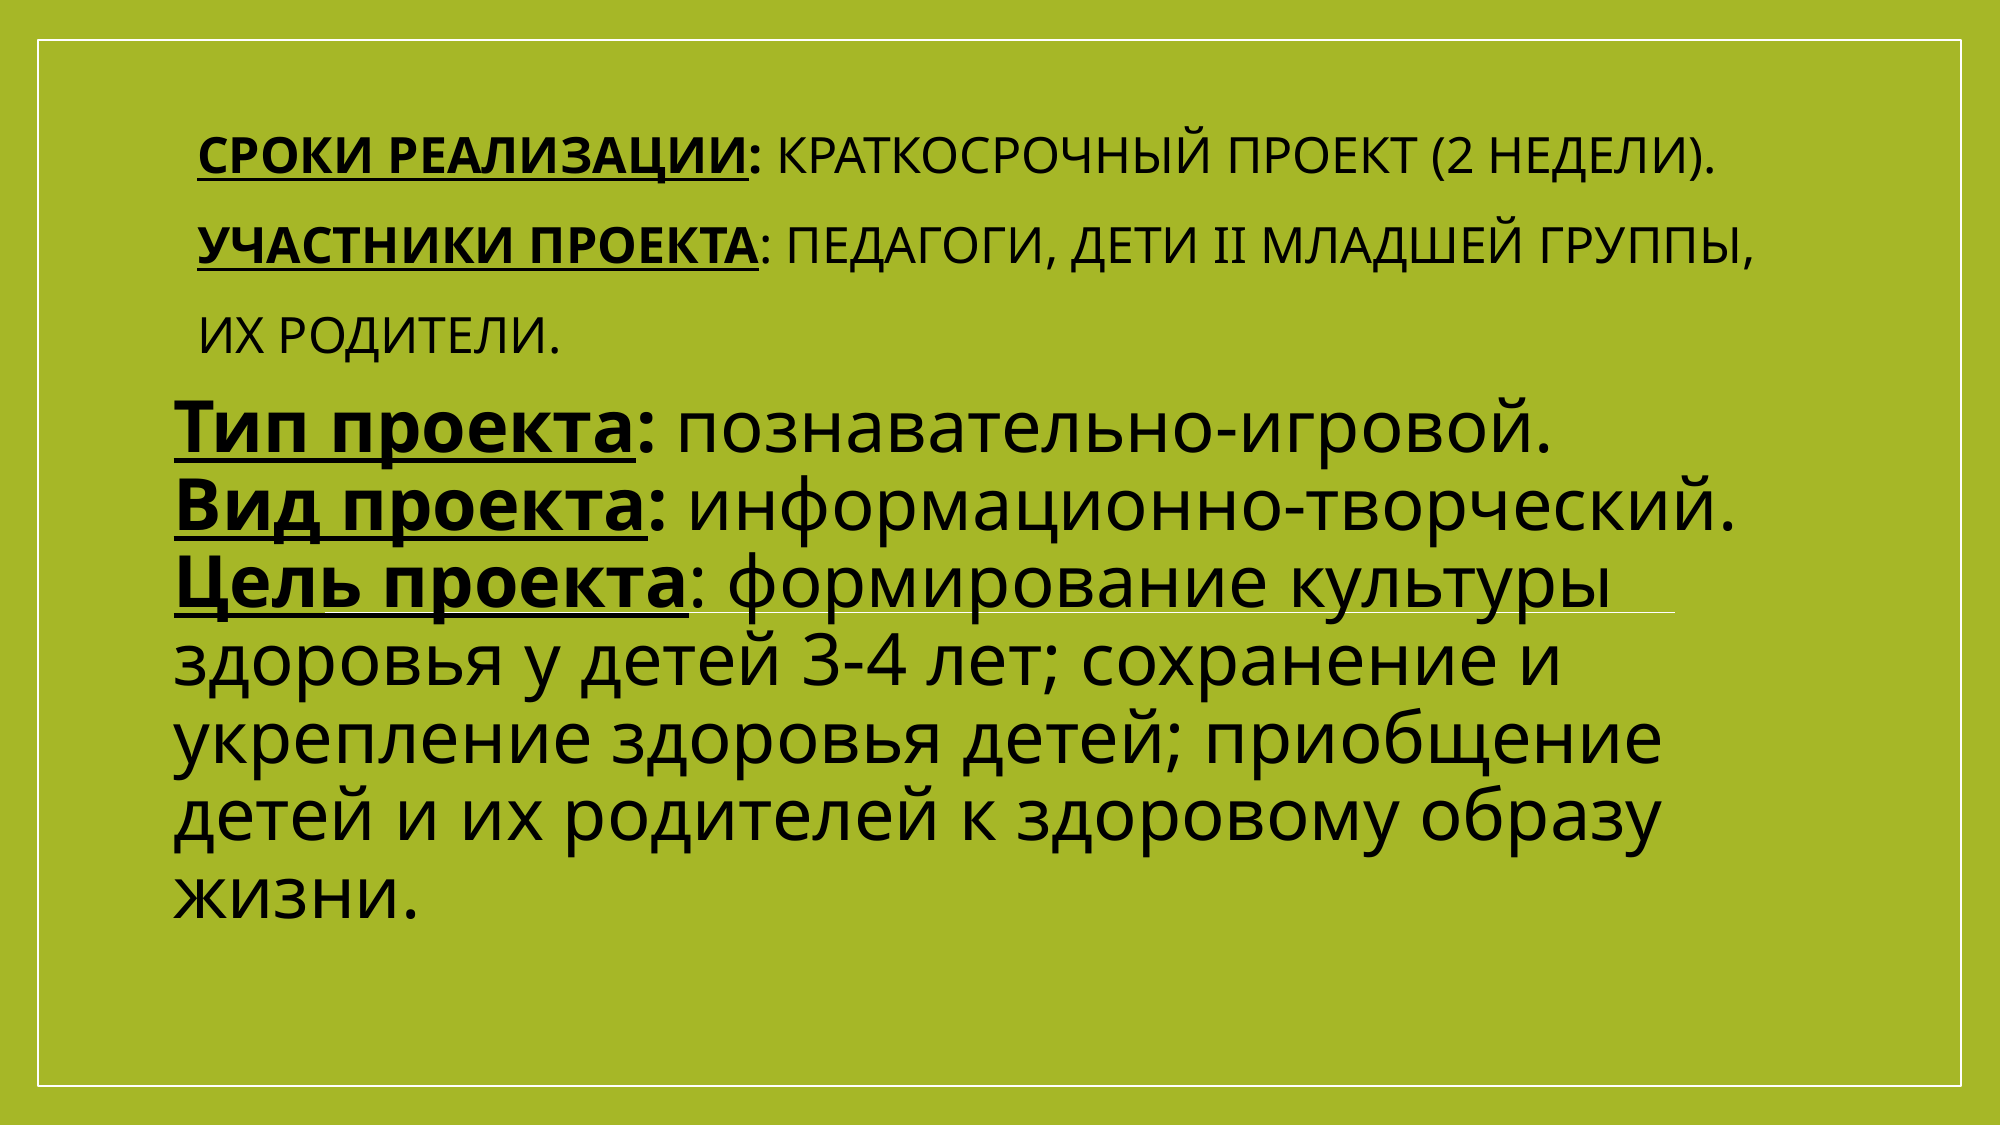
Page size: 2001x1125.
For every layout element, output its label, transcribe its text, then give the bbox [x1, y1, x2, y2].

subtitle Тип проекта: познавательно-игровой. Вид проекта: информационно-творческий. Цель проекта: формирование культуры здоровья у детей 3-4 лет; сохранение и укрепление здоровья детей; приобщение детей и их родителей к здоровому образу жизни. [158, 382, 1848, 1030]
title Сроки реализации: краткосрочный проект (2 недели). Участники проекта: педагоги, дети II младшей группы, их родители. [182, 87, 1818, 382]
